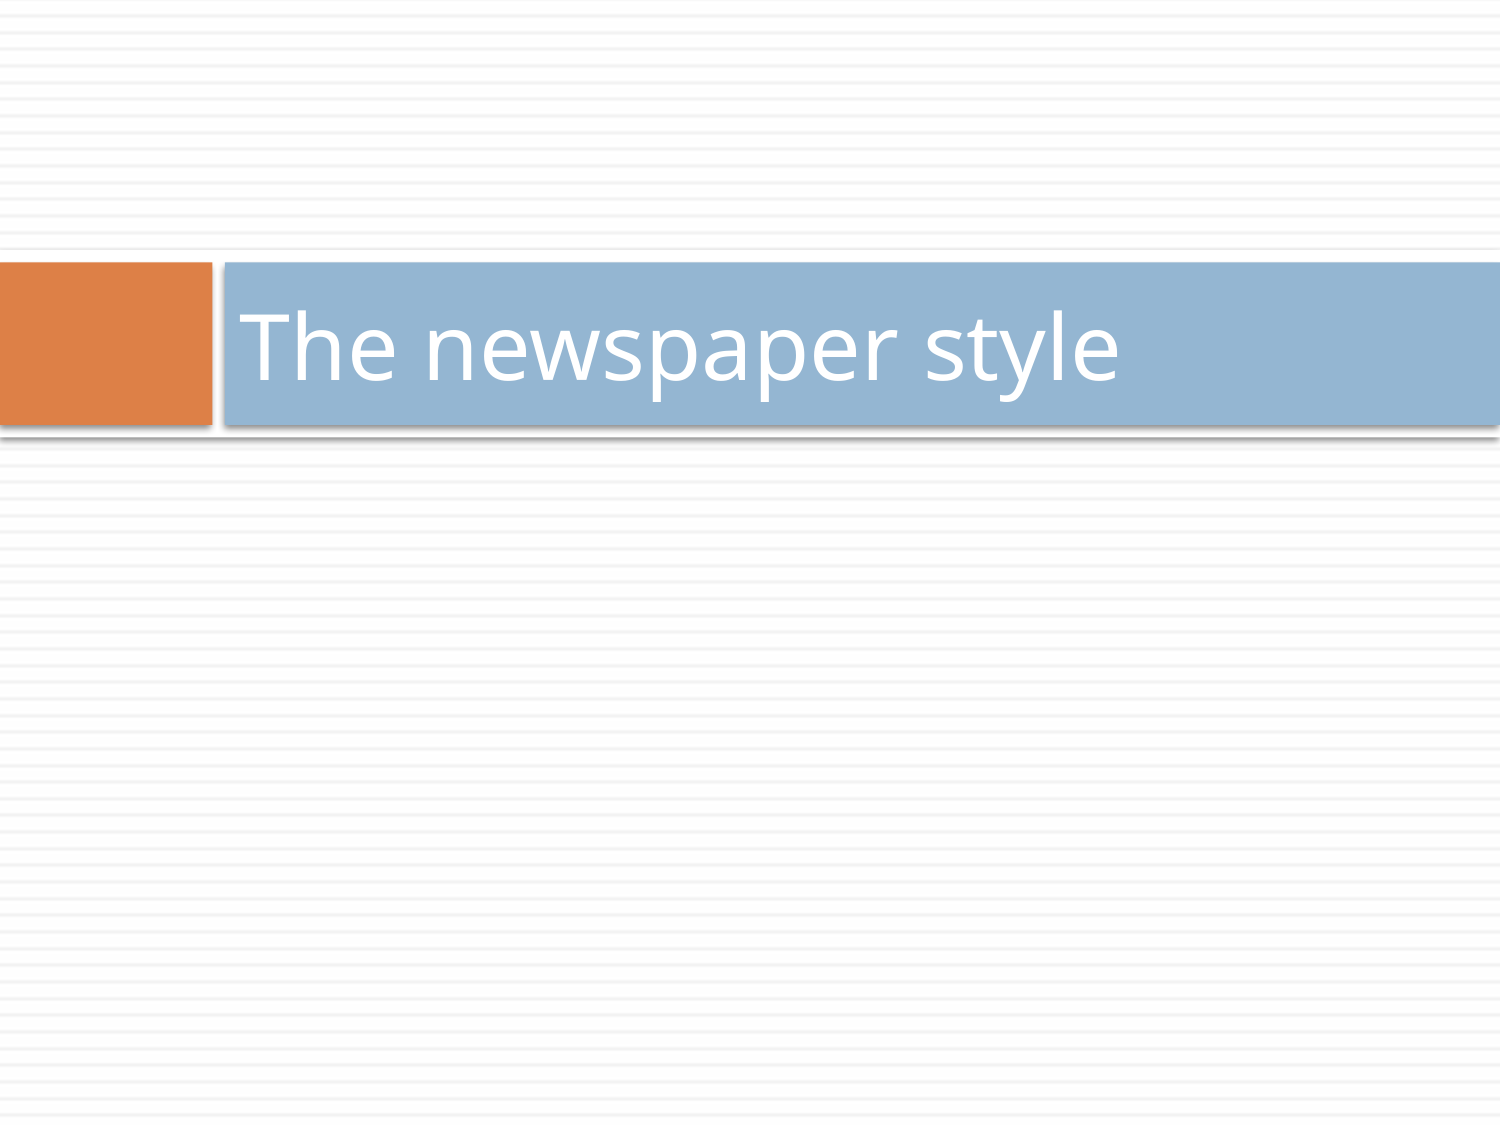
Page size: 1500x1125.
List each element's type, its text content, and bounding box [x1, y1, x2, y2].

title The newspaper style [225, 262, 1475, 425]
